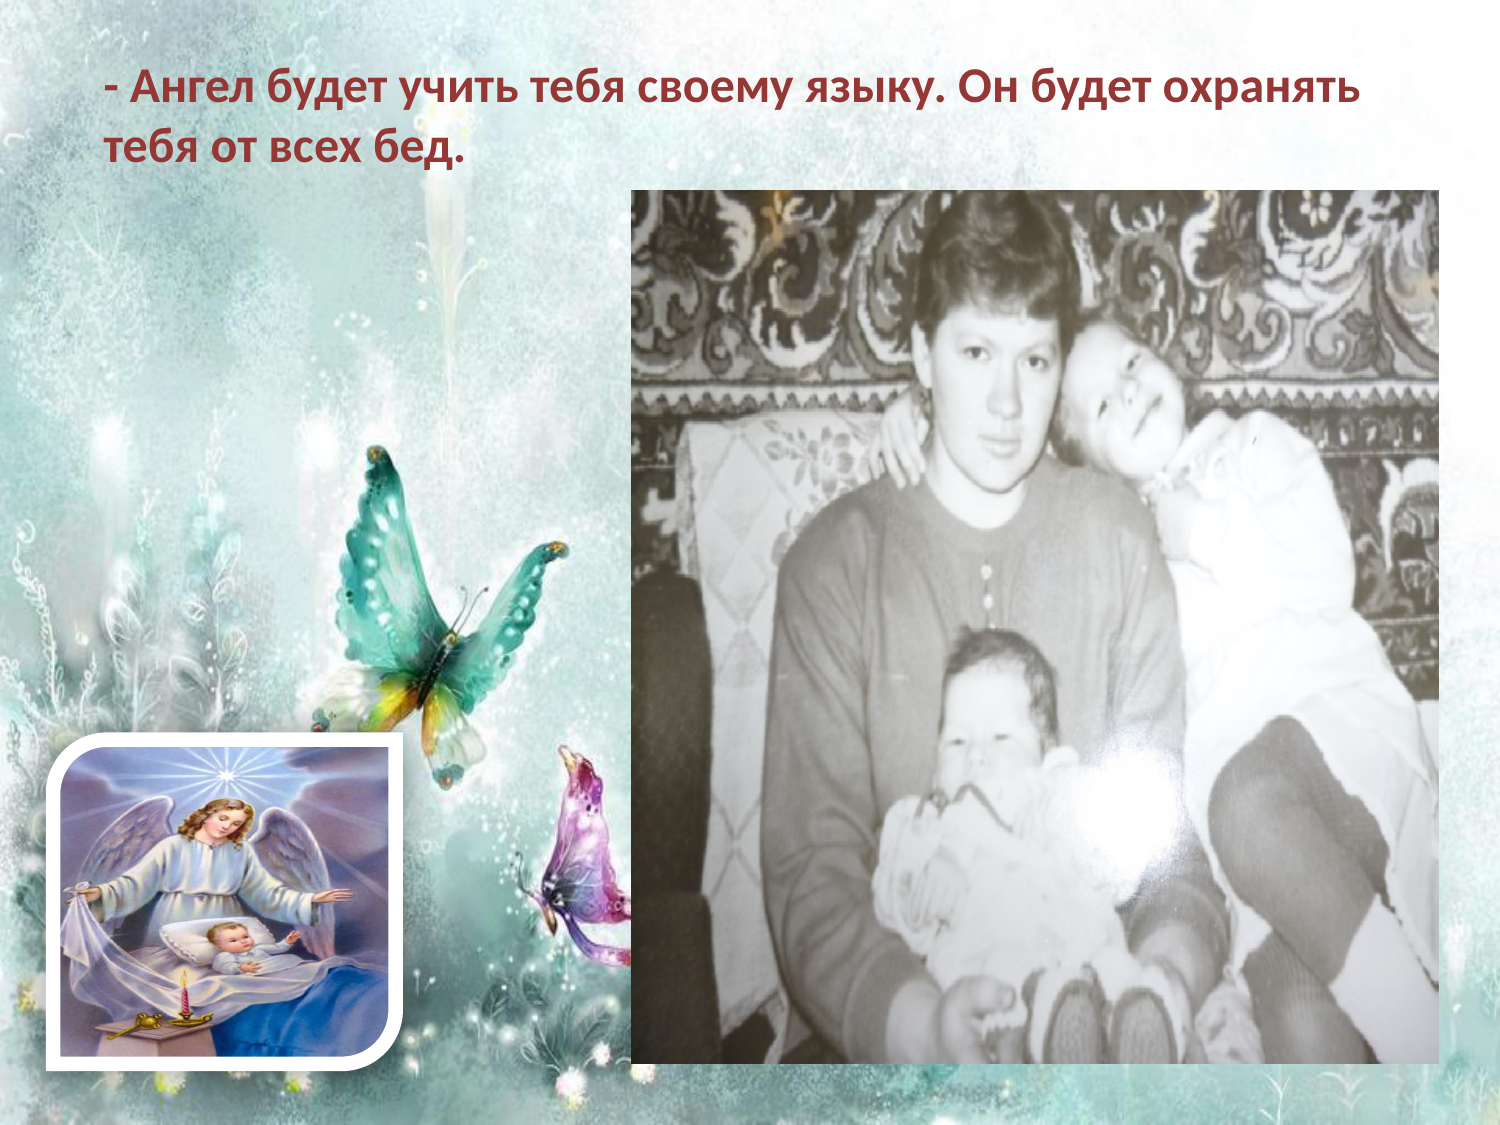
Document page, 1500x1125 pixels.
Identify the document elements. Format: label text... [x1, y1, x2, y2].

picture [0, 0, 1500, 1125]
title - Ангел будет учить тебя своему языку. Он будет охранять тебя от всех бед. [88, 19, 1439, 207]
